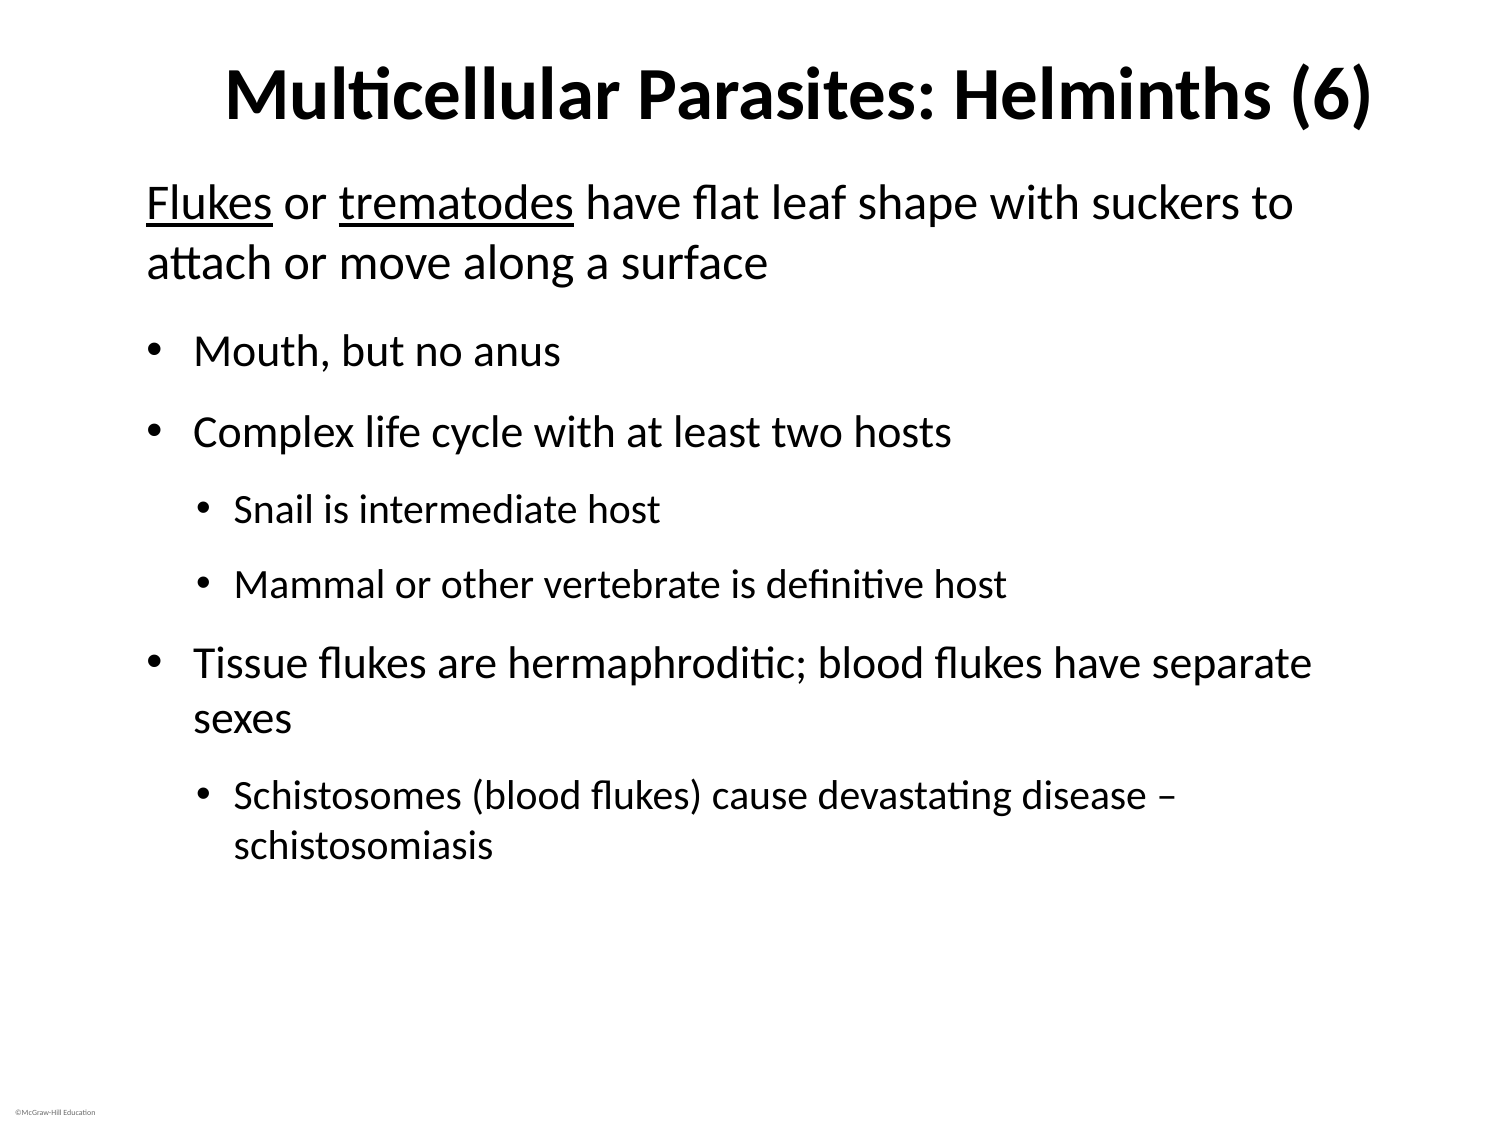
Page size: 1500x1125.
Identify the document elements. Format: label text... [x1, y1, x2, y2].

list Flukes or trematodes have flat leaf shape with suckers to attach or move along a surface Mouth, but no anus Complex life cycle with at least two hosts Snail is intermediate host Mammal or other vertebrate is definitive host Tissue flukes are hermaphroditic; blood flukes have separate sexes Schistosomes (blood flukes) cause devastating disease – schistosomiasis [131, 162, 1363, 925]
title Multicellular Parasites: Helminths (6) [50, 37, 1500, 138]
